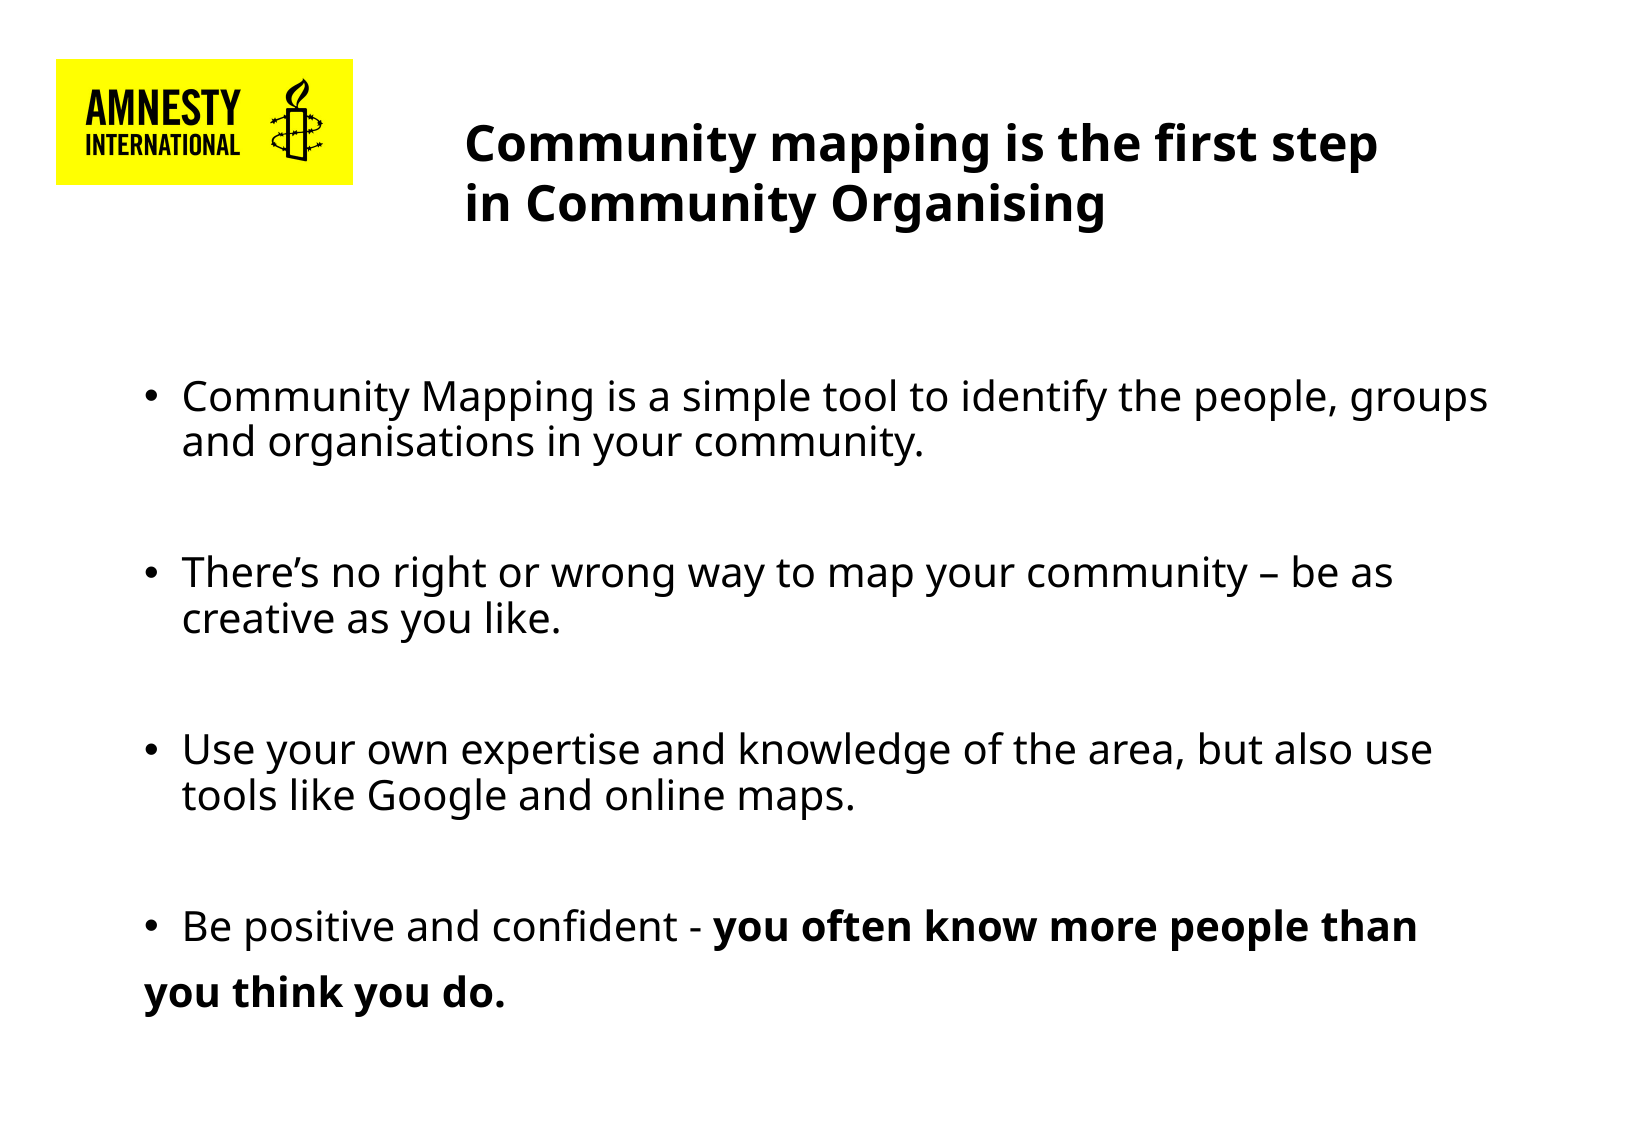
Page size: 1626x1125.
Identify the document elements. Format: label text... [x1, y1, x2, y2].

text_box Community mapping is the first step in Community Organising [449, 104, 1453, 239]
picture [56, 59, 353, 186]
text_box Community Mapping is a simple tool to identify the people, groups and organisations in your community. There’s no right or wrong way to map your community – be as creative as you like. Use your own expertise and knowledge of the area, but also use tools like Google and online maps. Be positive and confident - you often know more people than you think you do. [132, 369, 1534, 1034]
